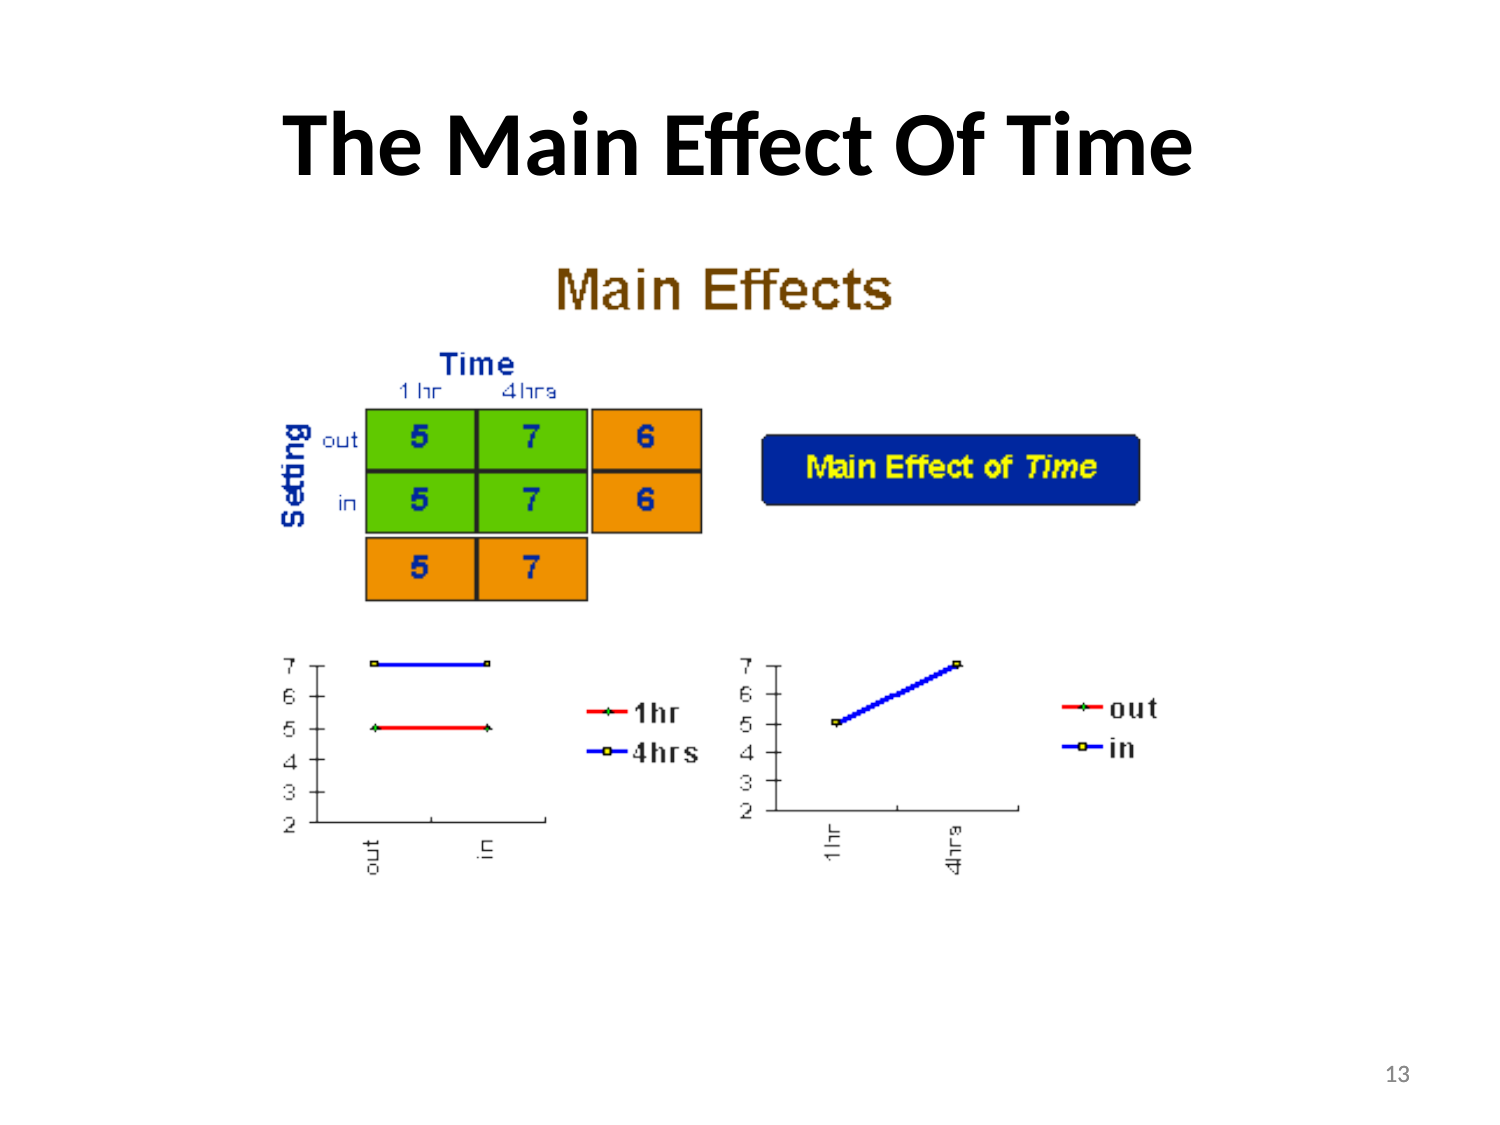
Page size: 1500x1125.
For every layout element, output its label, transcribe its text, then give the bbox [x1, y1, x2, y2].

slide_number 13 [1074, 1042, 1425, 1103]
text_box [256, 250, 1188, 899]
text_box The Main Effect Of Time [74, 45, 1425, 233]
